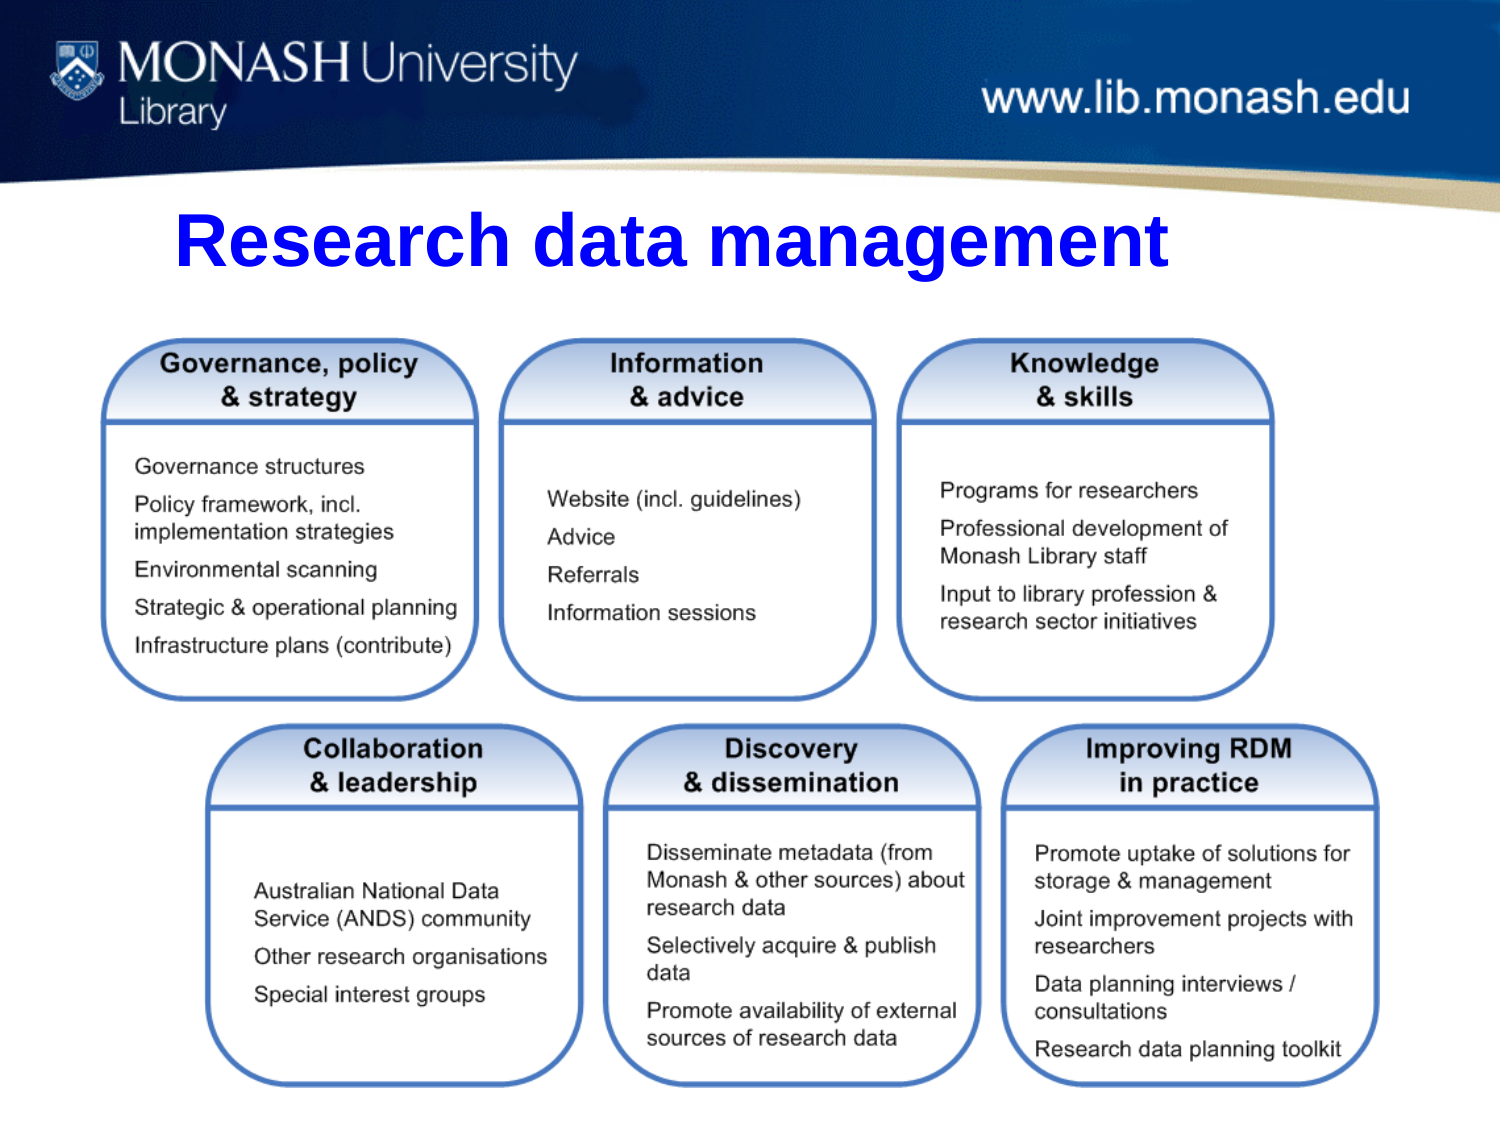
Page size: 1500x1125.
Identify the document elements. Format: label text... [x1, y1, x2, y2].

text_box Research data management [159, 184, 1247, 290]
picture [0, 0, 1500, 1125]
